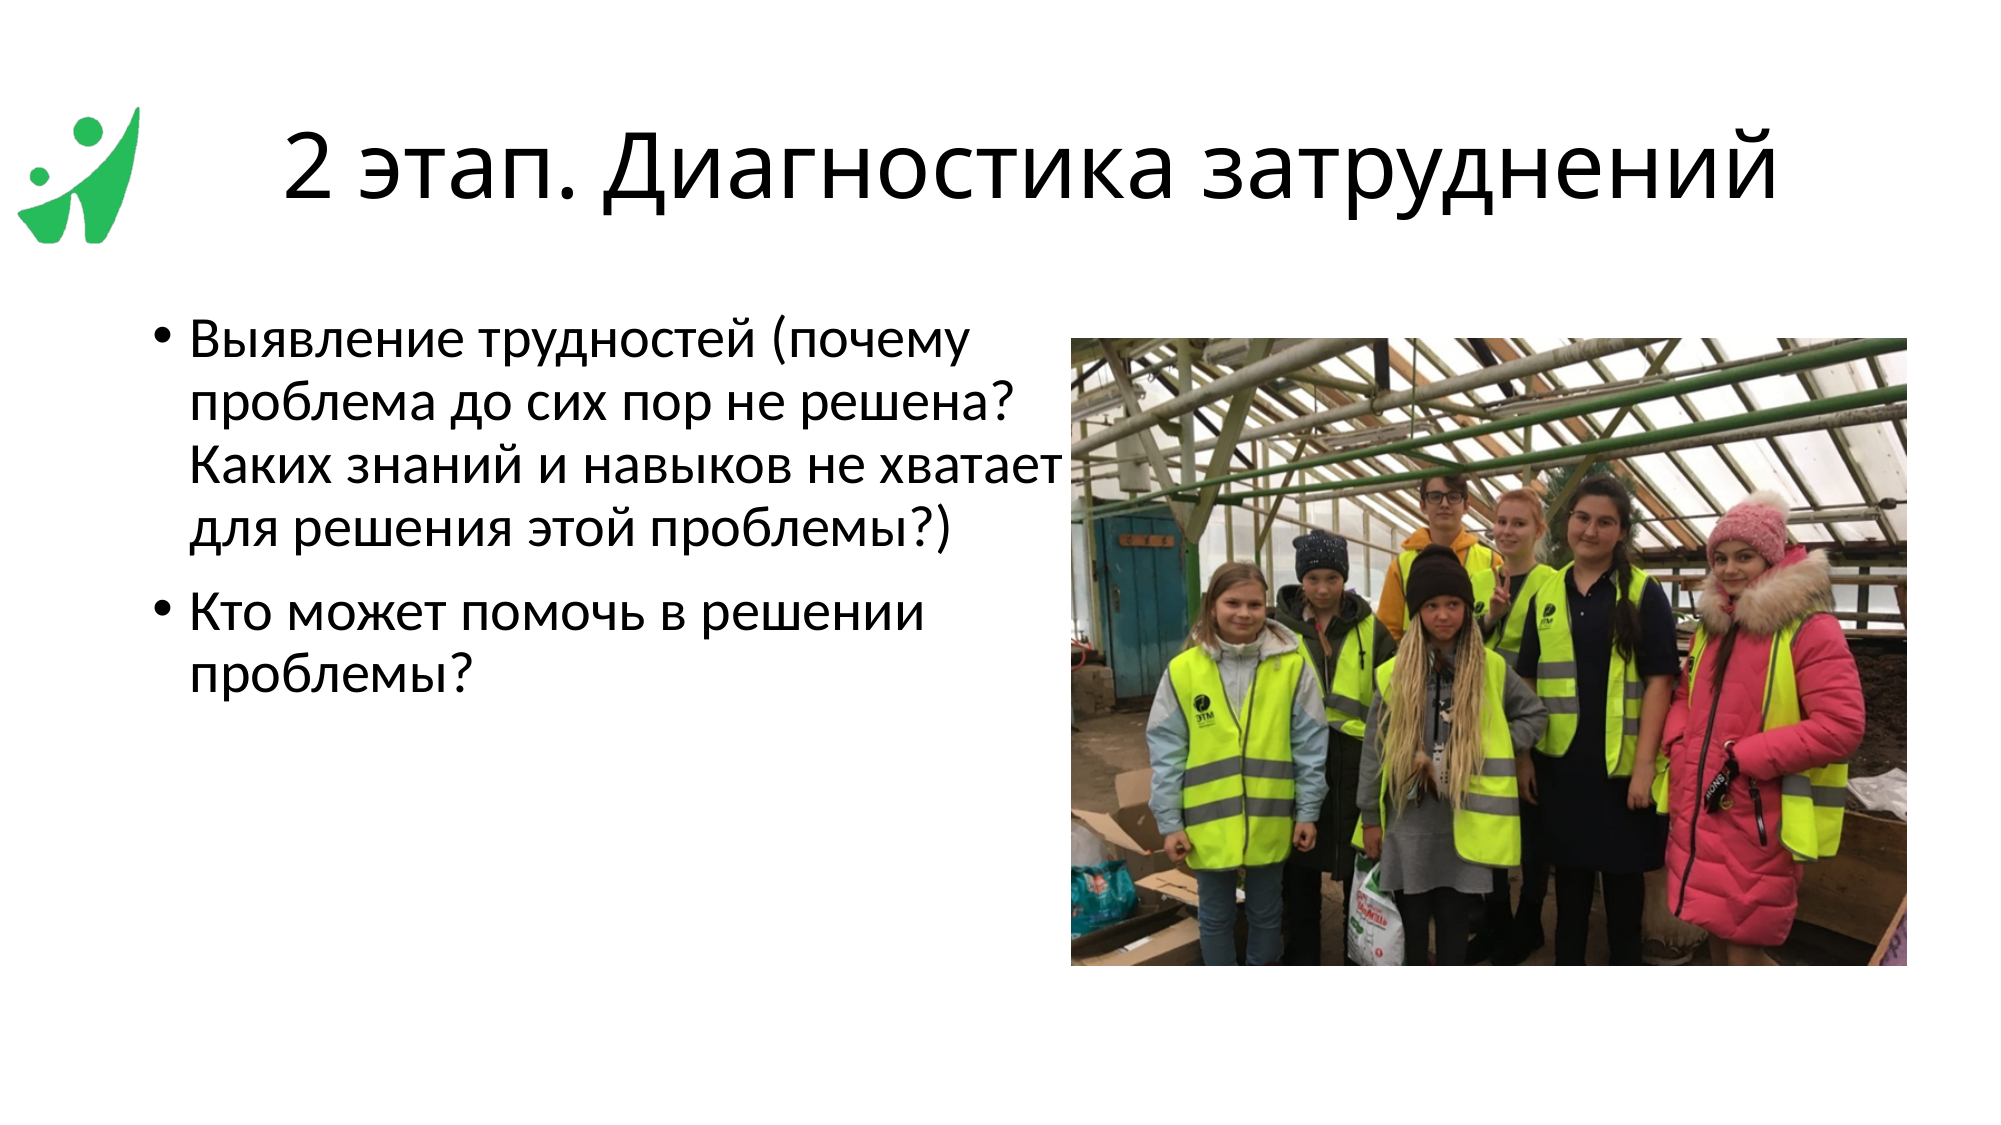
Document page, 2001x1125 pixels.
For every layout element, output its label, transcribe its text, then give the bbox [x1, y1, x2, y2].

picture [0, 92, 322, 285]
picture [1071, 338, 1907, 966]
title 2 этап. Диагностика затруднений [267, 59, 1863, 278]
list Выявление трудностей (почему проблема до сих пор не решена? Каких знаний и навыков не хватает для решения этой проблемы?) Кто может помочь в решении проблемы? [137, 299, 1109, 1014]
